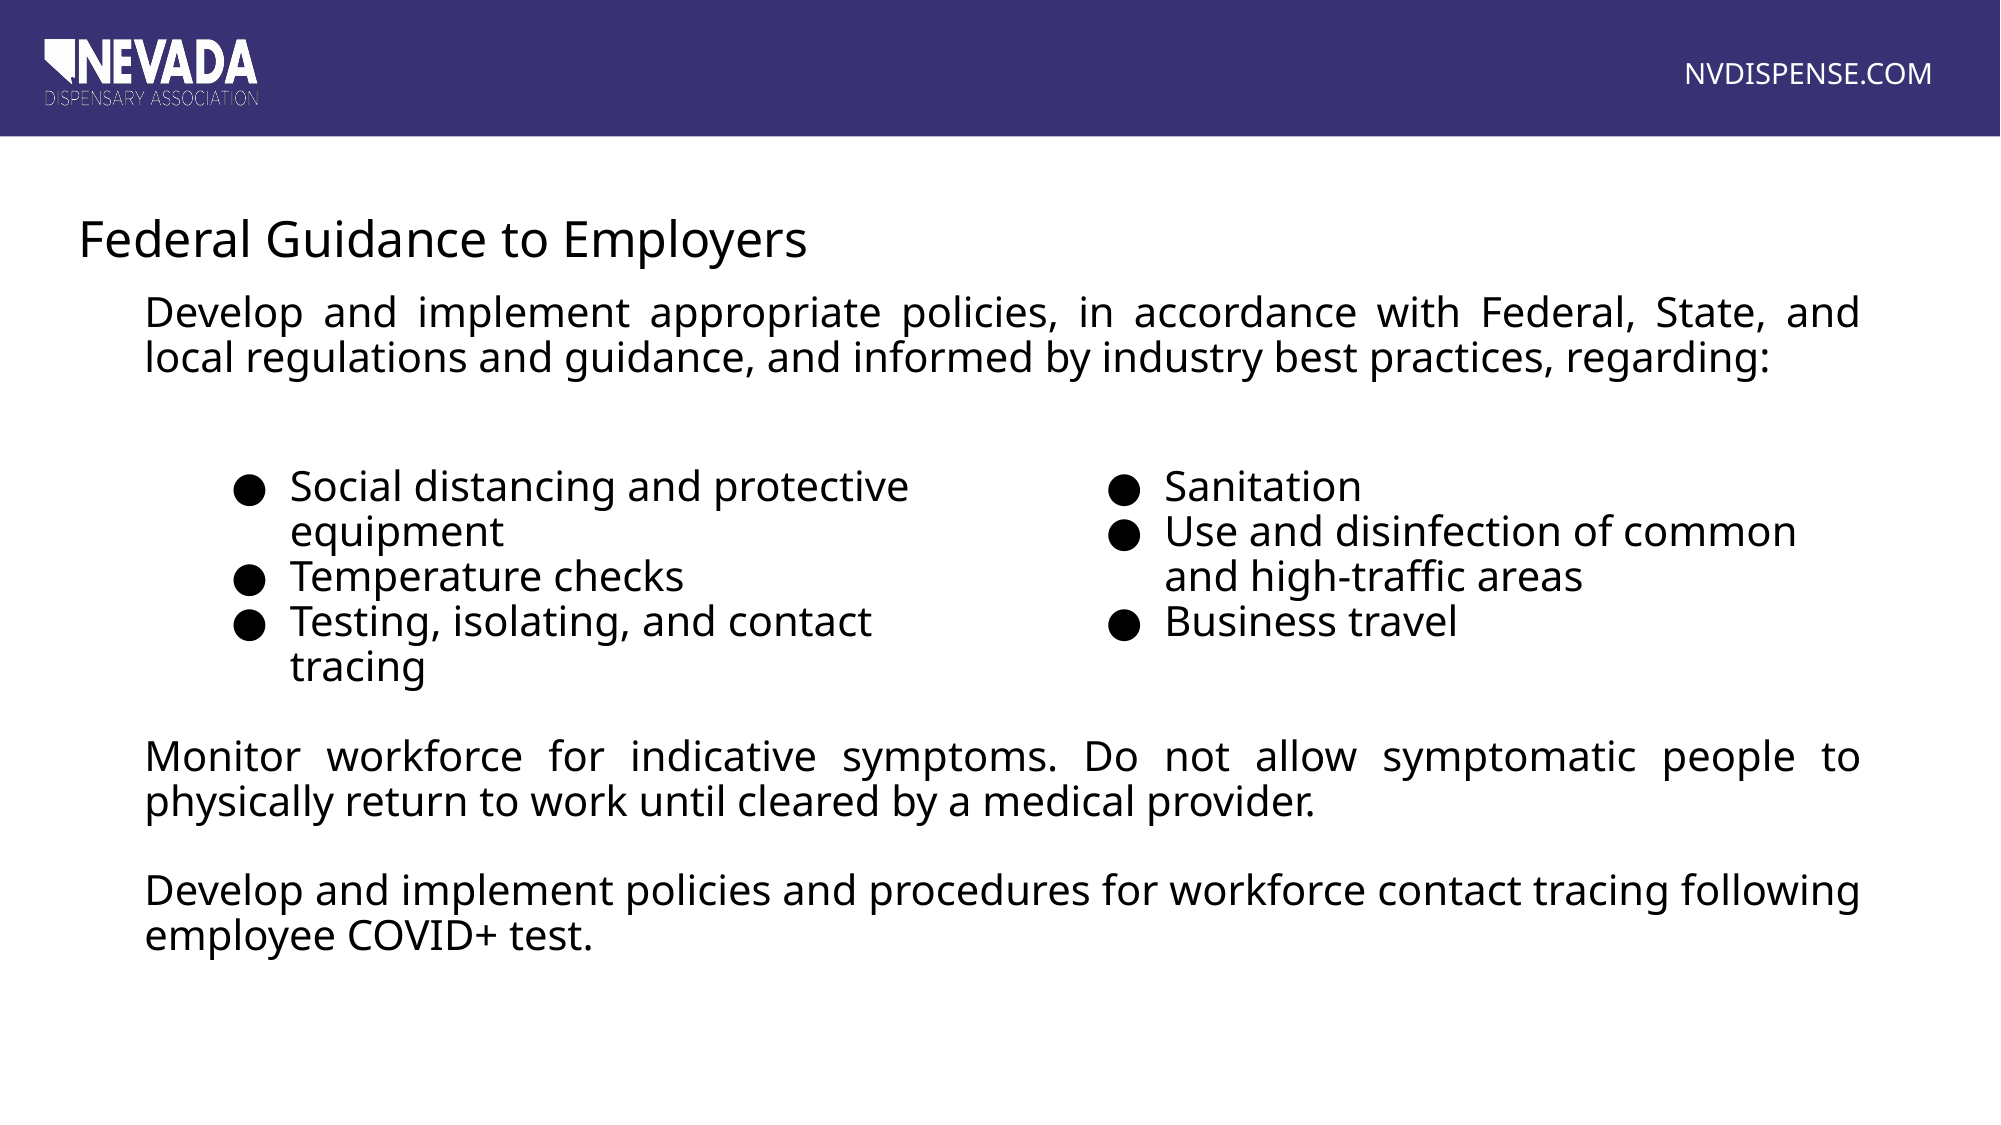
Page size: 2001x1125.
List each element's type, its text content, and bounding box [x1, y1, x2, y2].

text_box Federal Guidance to Employers [64, 192, 1936, 285]
list Sanitation Use and disinfection of common and high-traffic areas Business travel [999, 457, 1882, 716]
list Social distancing and protective equipment Temperature checks Testing, isolating, and contact tracing [124, 457, 999, 716]
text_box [0, 0, 2000, 137]
list Monitor workforce for indicative symptoms. Do not allow symptomatic people to physically return to work until cleared by a medical provider. Develop and implement policies and procedures for workforce contact tracing following employee COVID+ test. [129, 728, 1877, 1069]
list Develop and implement appropriate policies, in accordance with Federal, State, and local regulations and guidance, and informed by industry best practices, regarding: [129, 285, 1877, 456]
